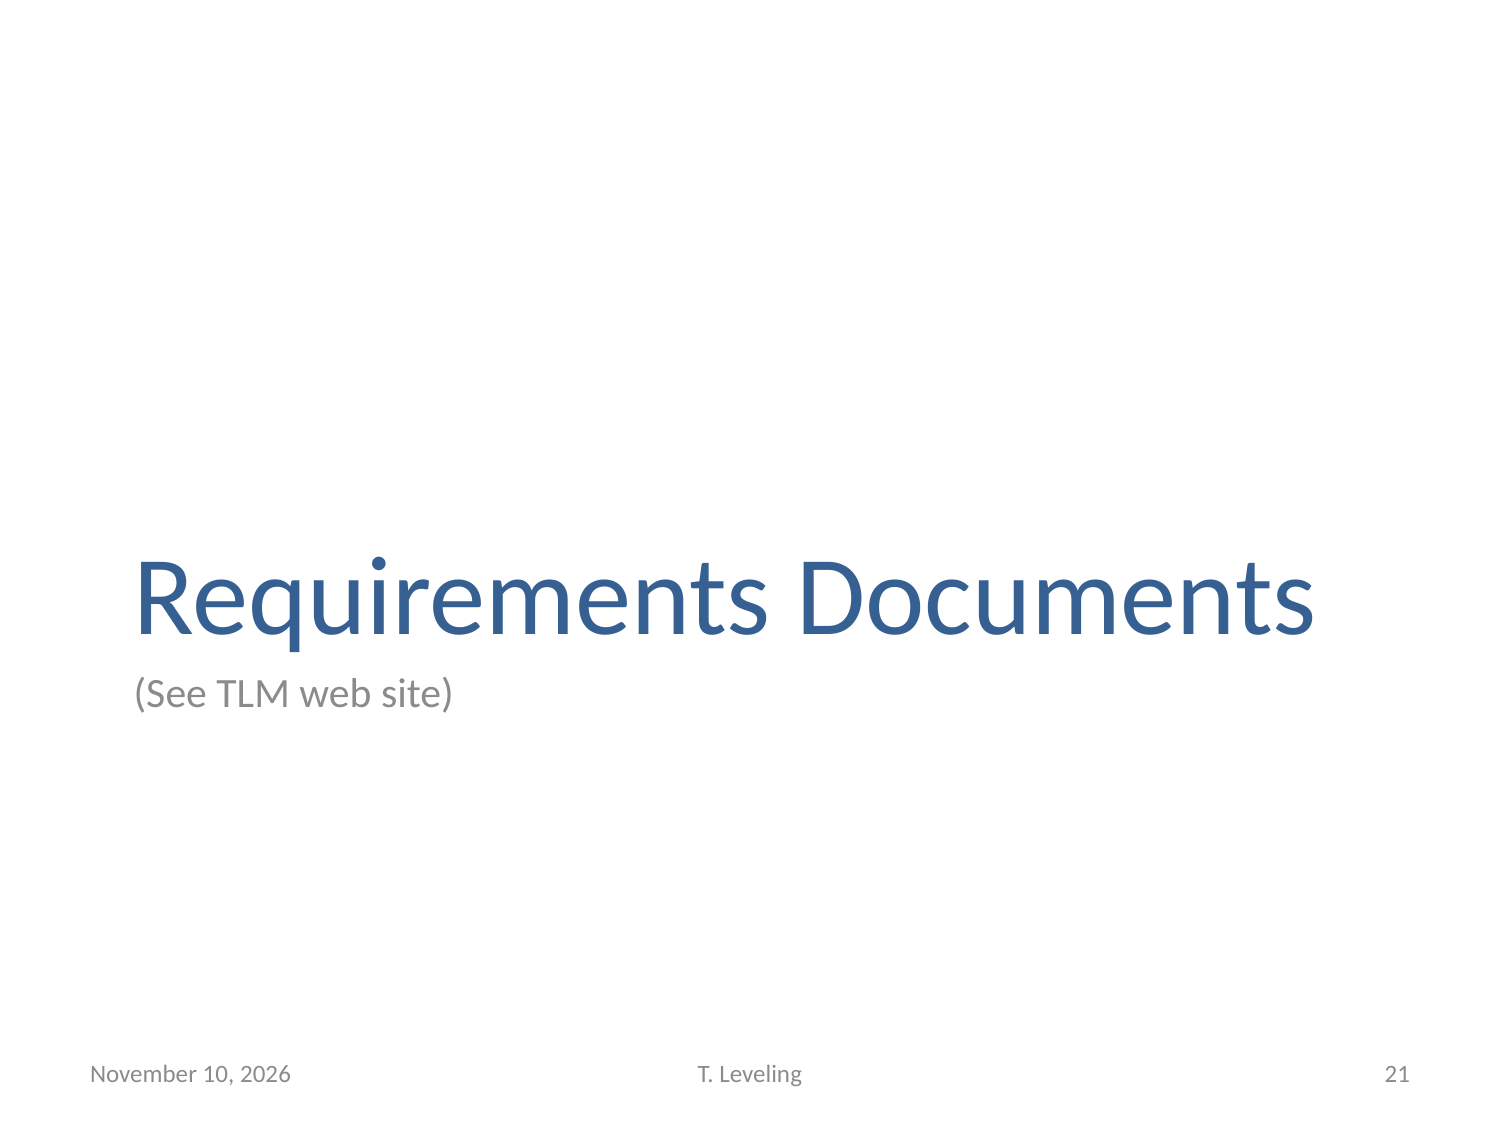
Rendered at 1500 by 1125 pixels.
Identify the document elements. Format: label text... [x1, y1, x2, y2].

footer T. Leveling [512, 1042, 988, 1103]
list Requirements Documents (See TLM web site) [118, 476, 1394, 723]
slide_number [75, 1042, 425, 1103]
slide_number 21 [1074, 1042, 1425, 1103]
